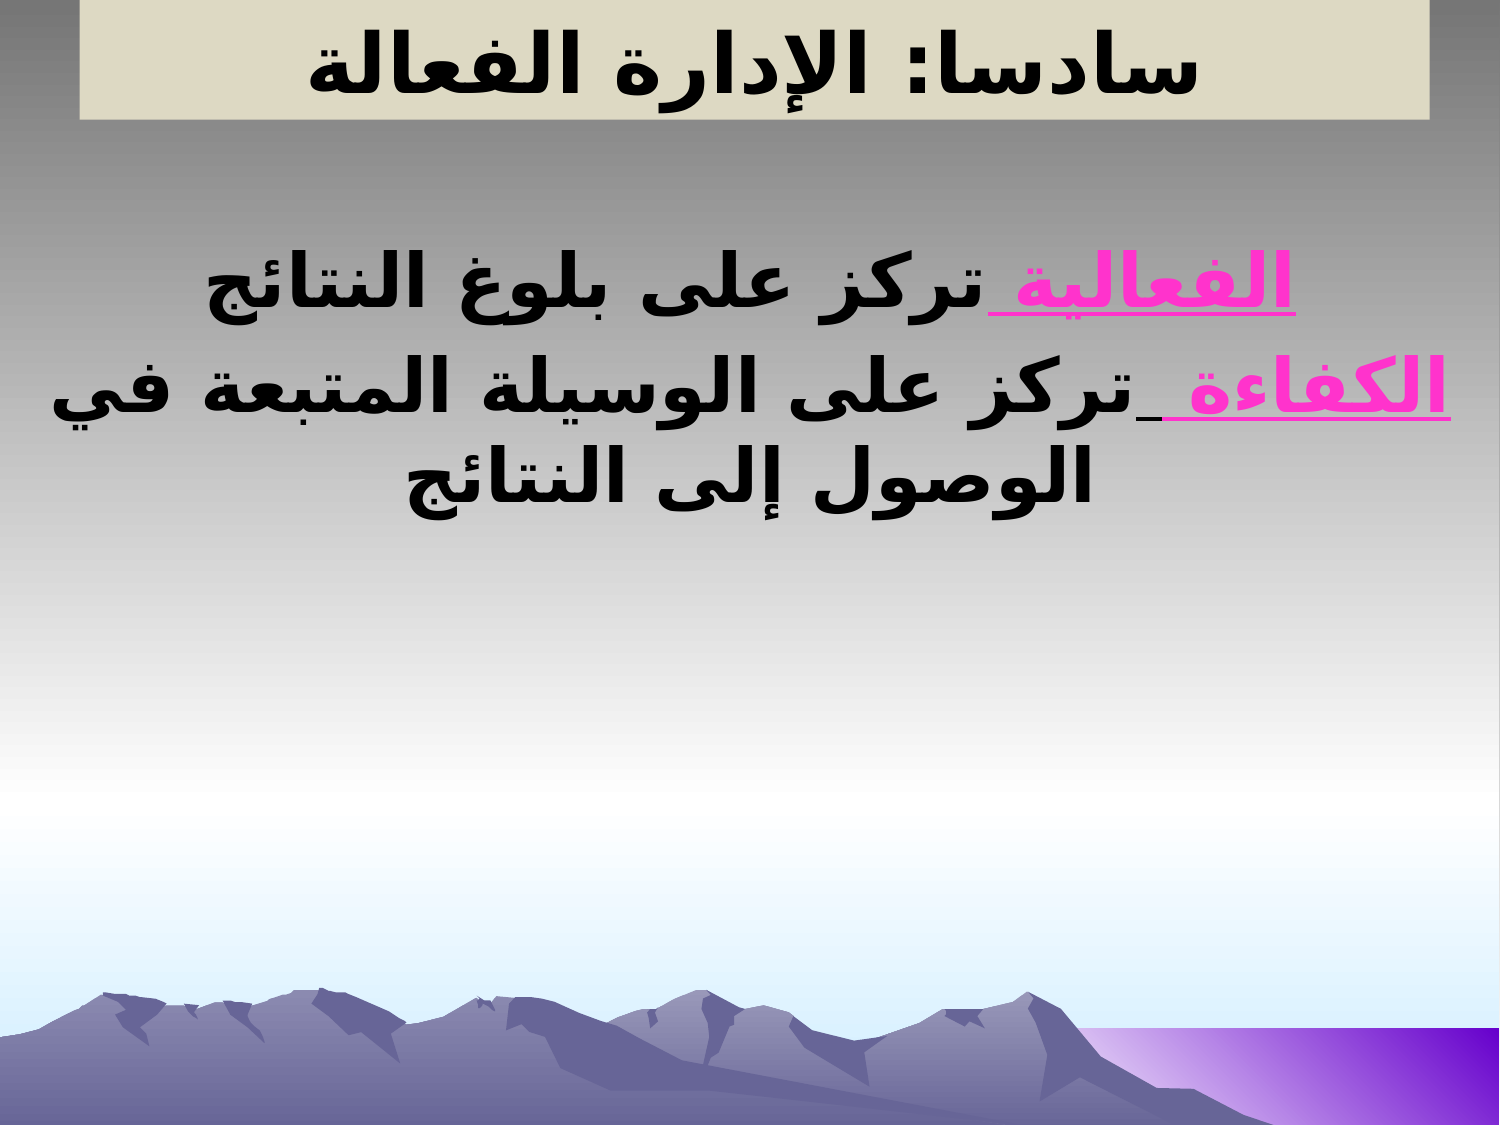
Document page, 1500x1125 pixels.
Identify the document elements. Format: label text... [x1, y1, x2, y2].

text_box سادسا: الإدارة الفعالة [79, 0, 1430, 120]
list الفعالية تركز على بلوغ النتائج الكفاءة تركز على الوسيلة المتبعة في الوصول إلى النتائج [0, 119, 1500, 1035]
